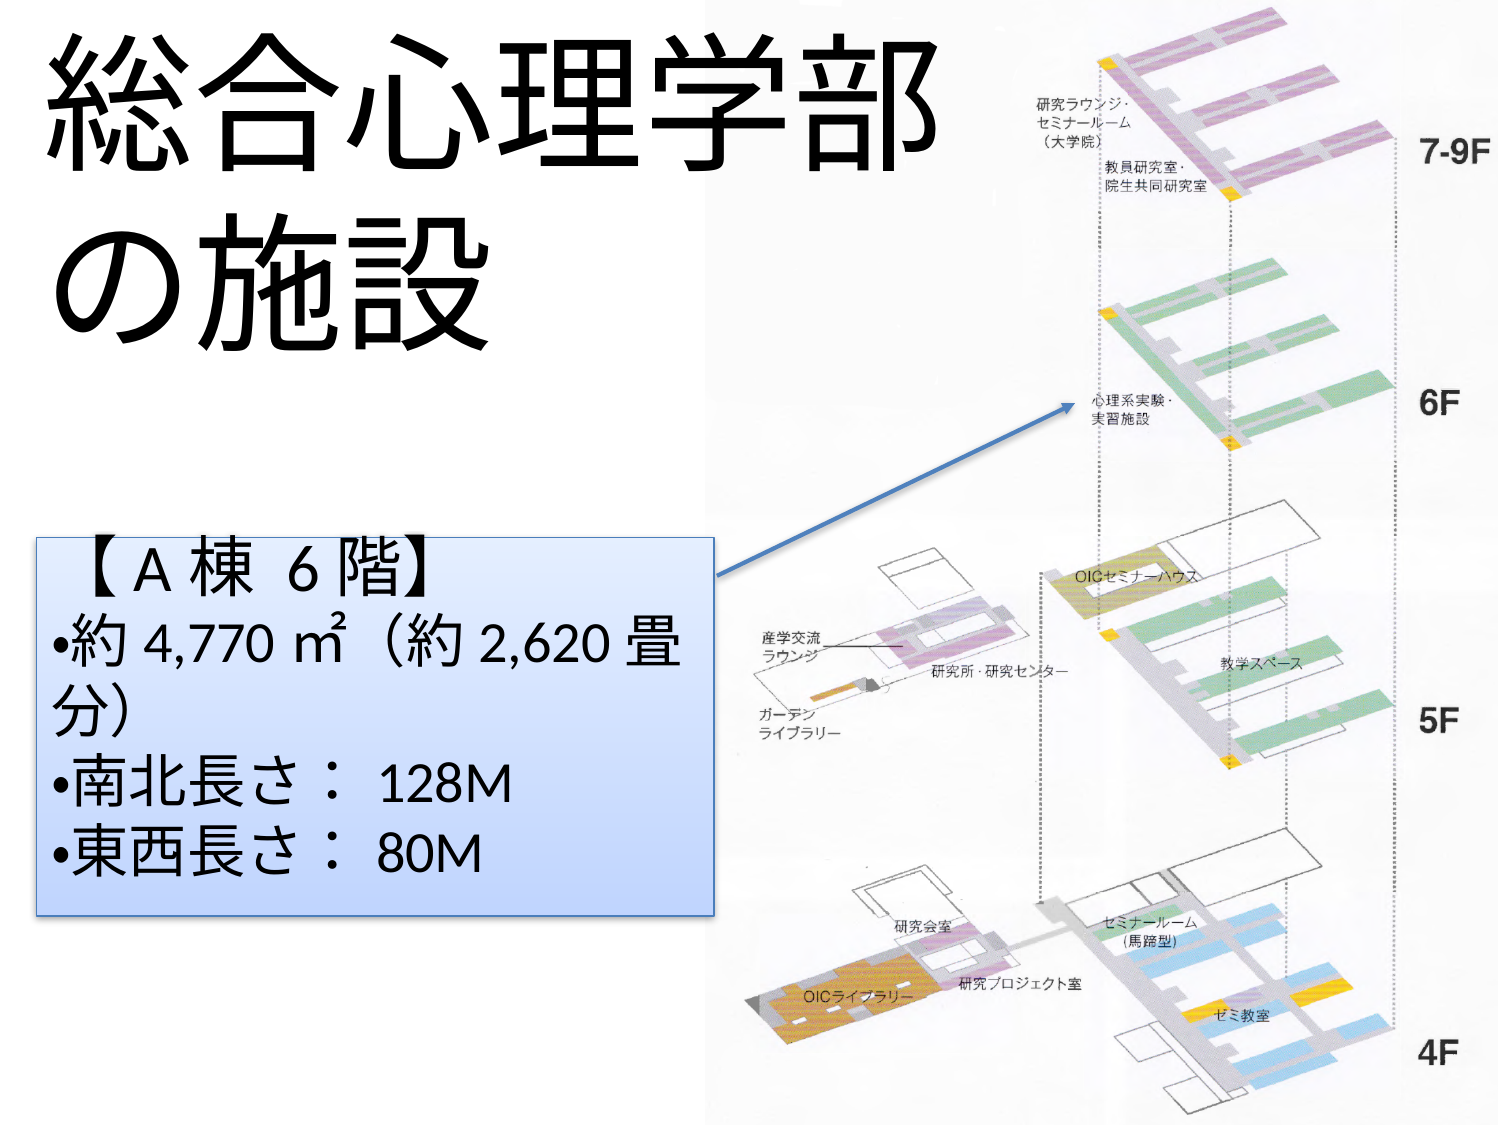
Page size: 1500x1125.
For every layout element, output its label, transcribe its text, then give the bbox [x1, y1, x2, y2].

text_box 【A棟 6階】 ・約4,770㎡（約2,620畳分） ・南北長さ：128M ・東西長さ：80M [36, 537, 699, 917]
picture [90, 641, 626, 836]
text_box 総合心理学部 の施設 [28, 81, 699, 299]
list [627, 641, 632, 836]
picture [704, 0, 1498, 1125]
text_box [716, 402, 1076, 577]
